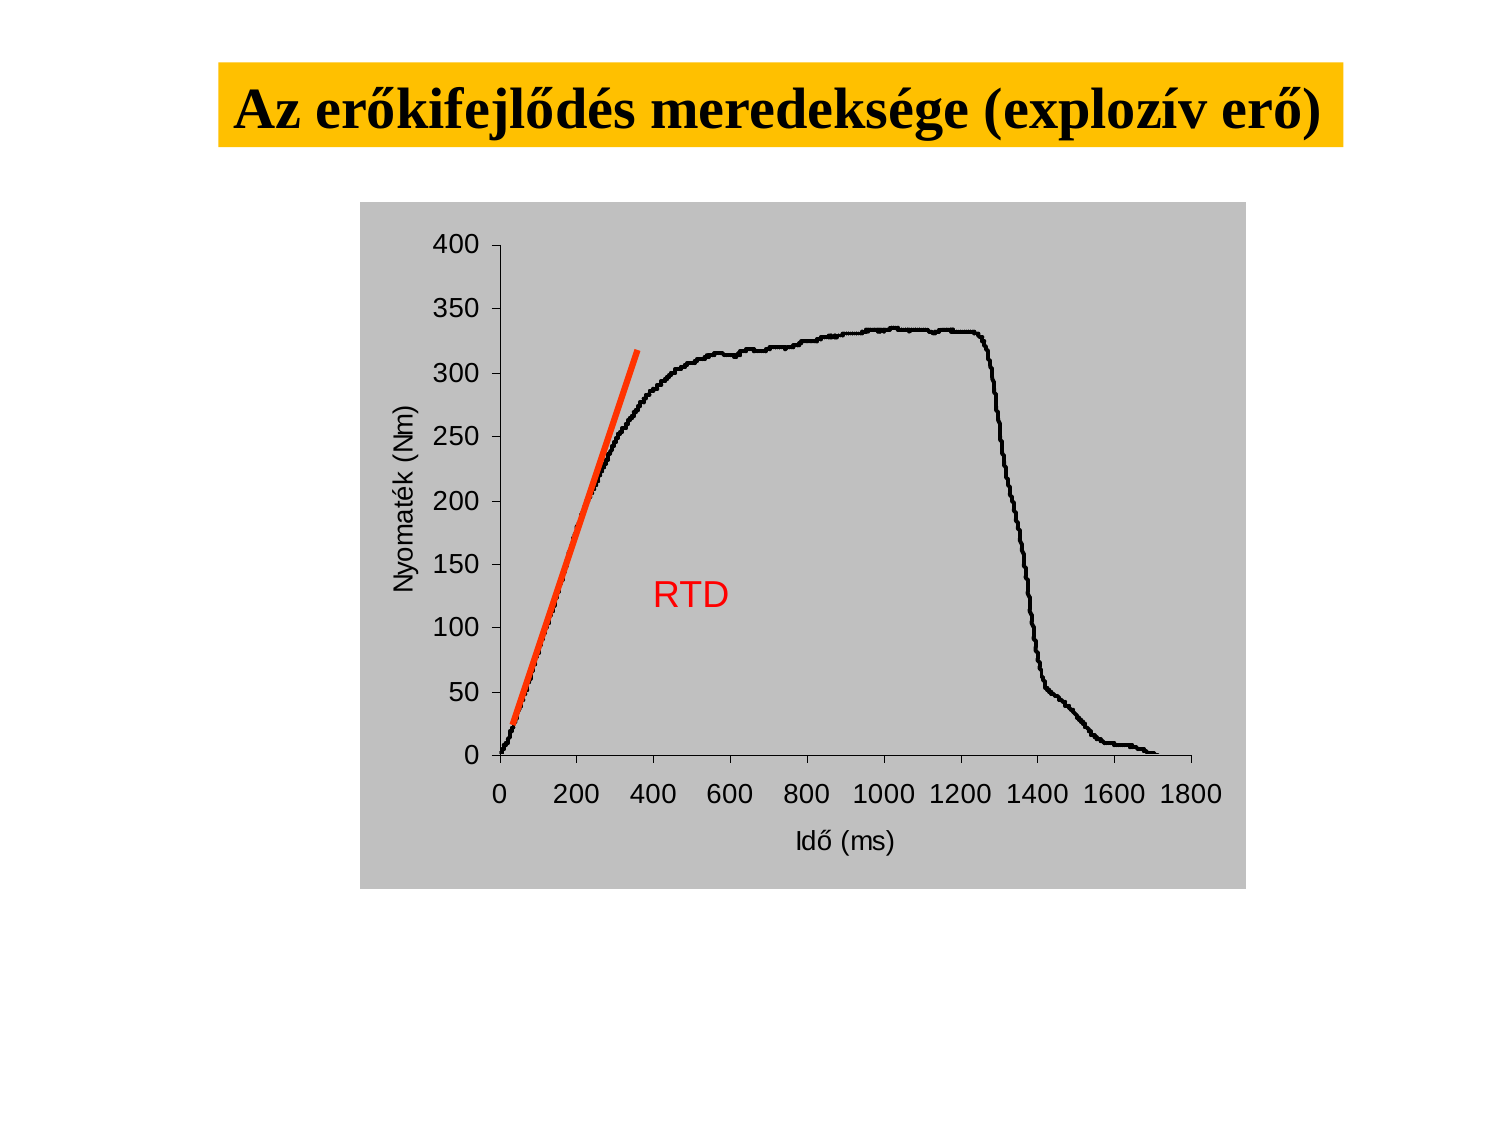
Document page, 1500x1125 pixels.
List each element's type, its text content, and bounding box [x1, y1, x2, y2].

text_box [349, 191, 1257, 898]
text_box Az erőkifejlődés meredeksége (explozív erő) [218, 62, 1344, 148]
